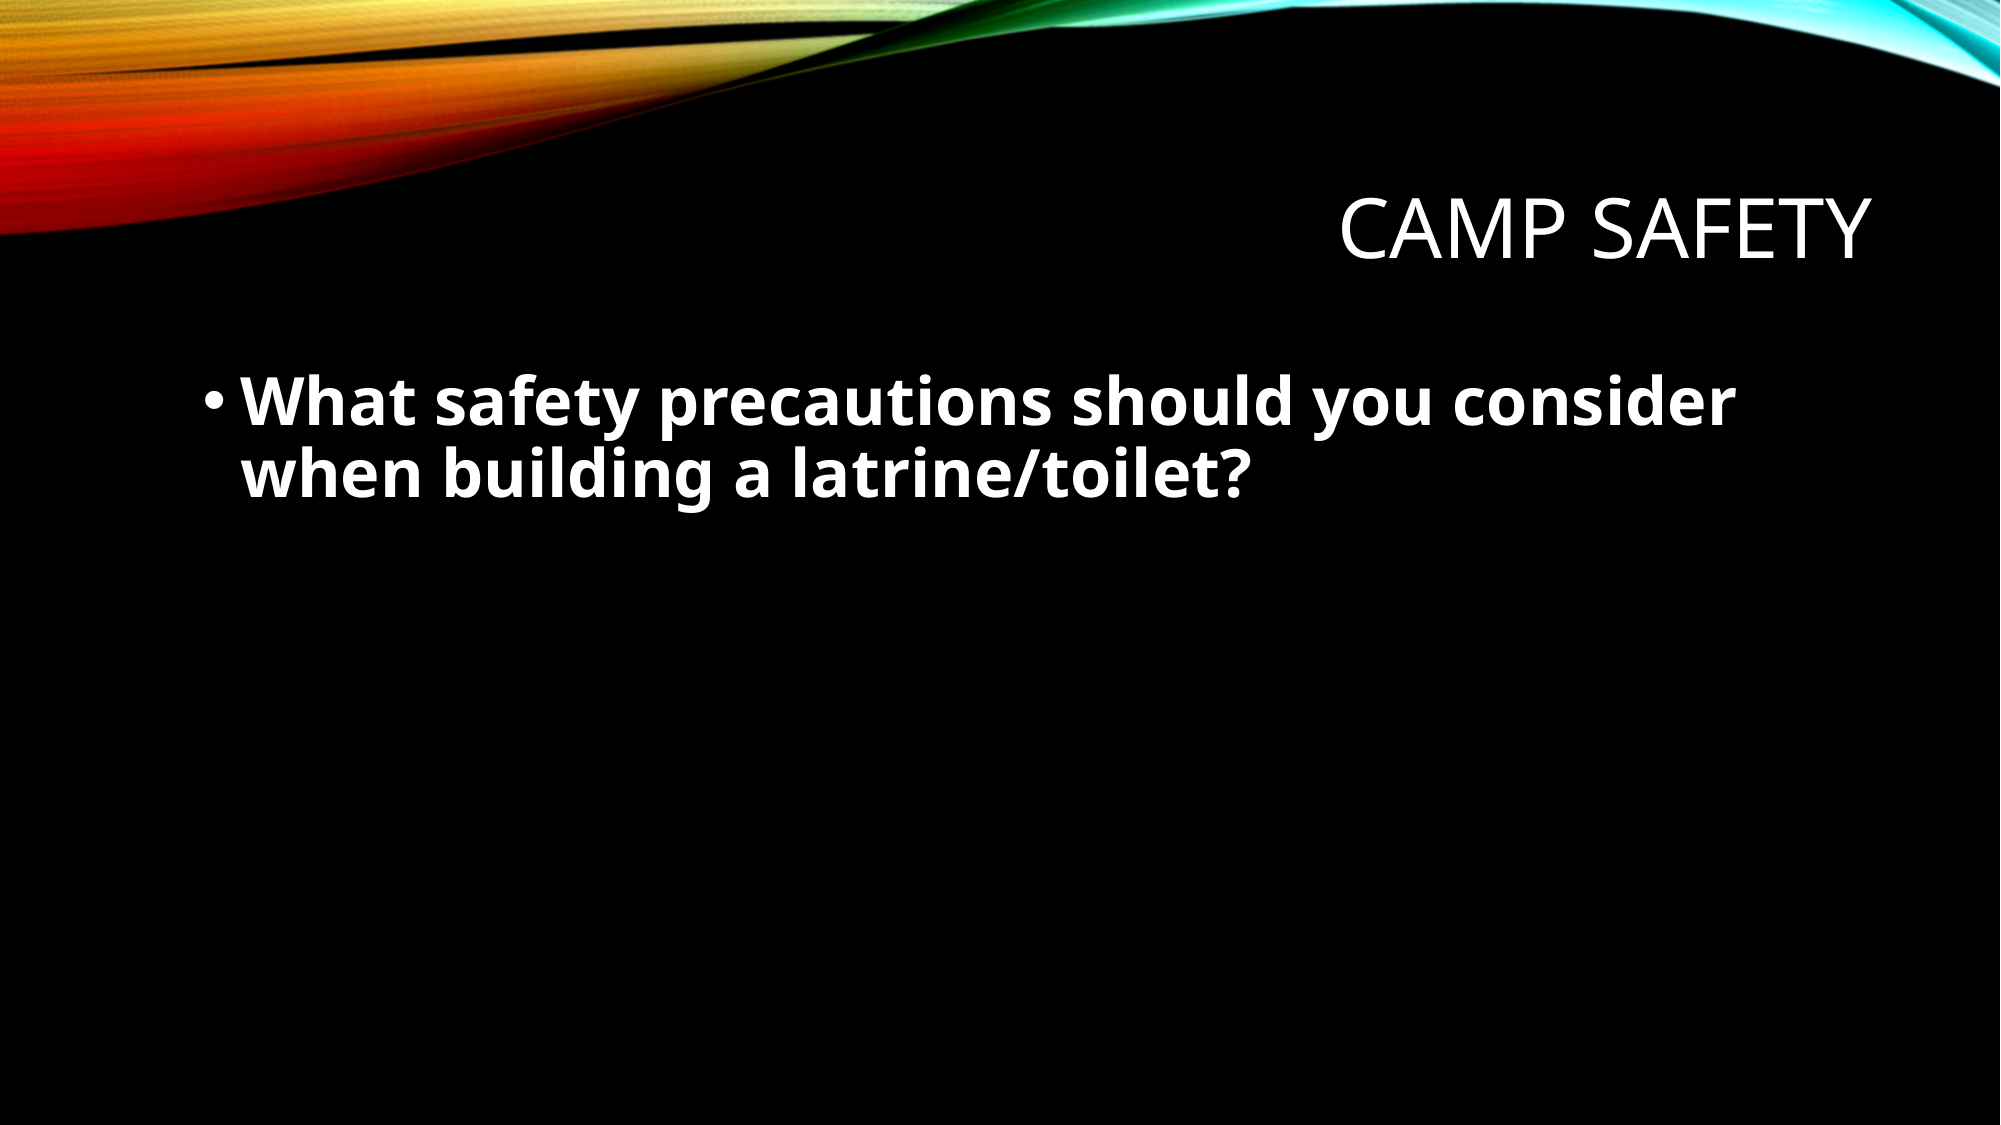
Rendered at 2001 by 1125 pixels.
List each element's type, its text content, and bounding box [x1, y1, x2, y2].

list What safety precautions should you consider when building a latrine/toilet? [112, 360, 1888, 1021]
picture [0, 0, 2000, 237]
title Camp safety [474, 125, 1888, 338]
